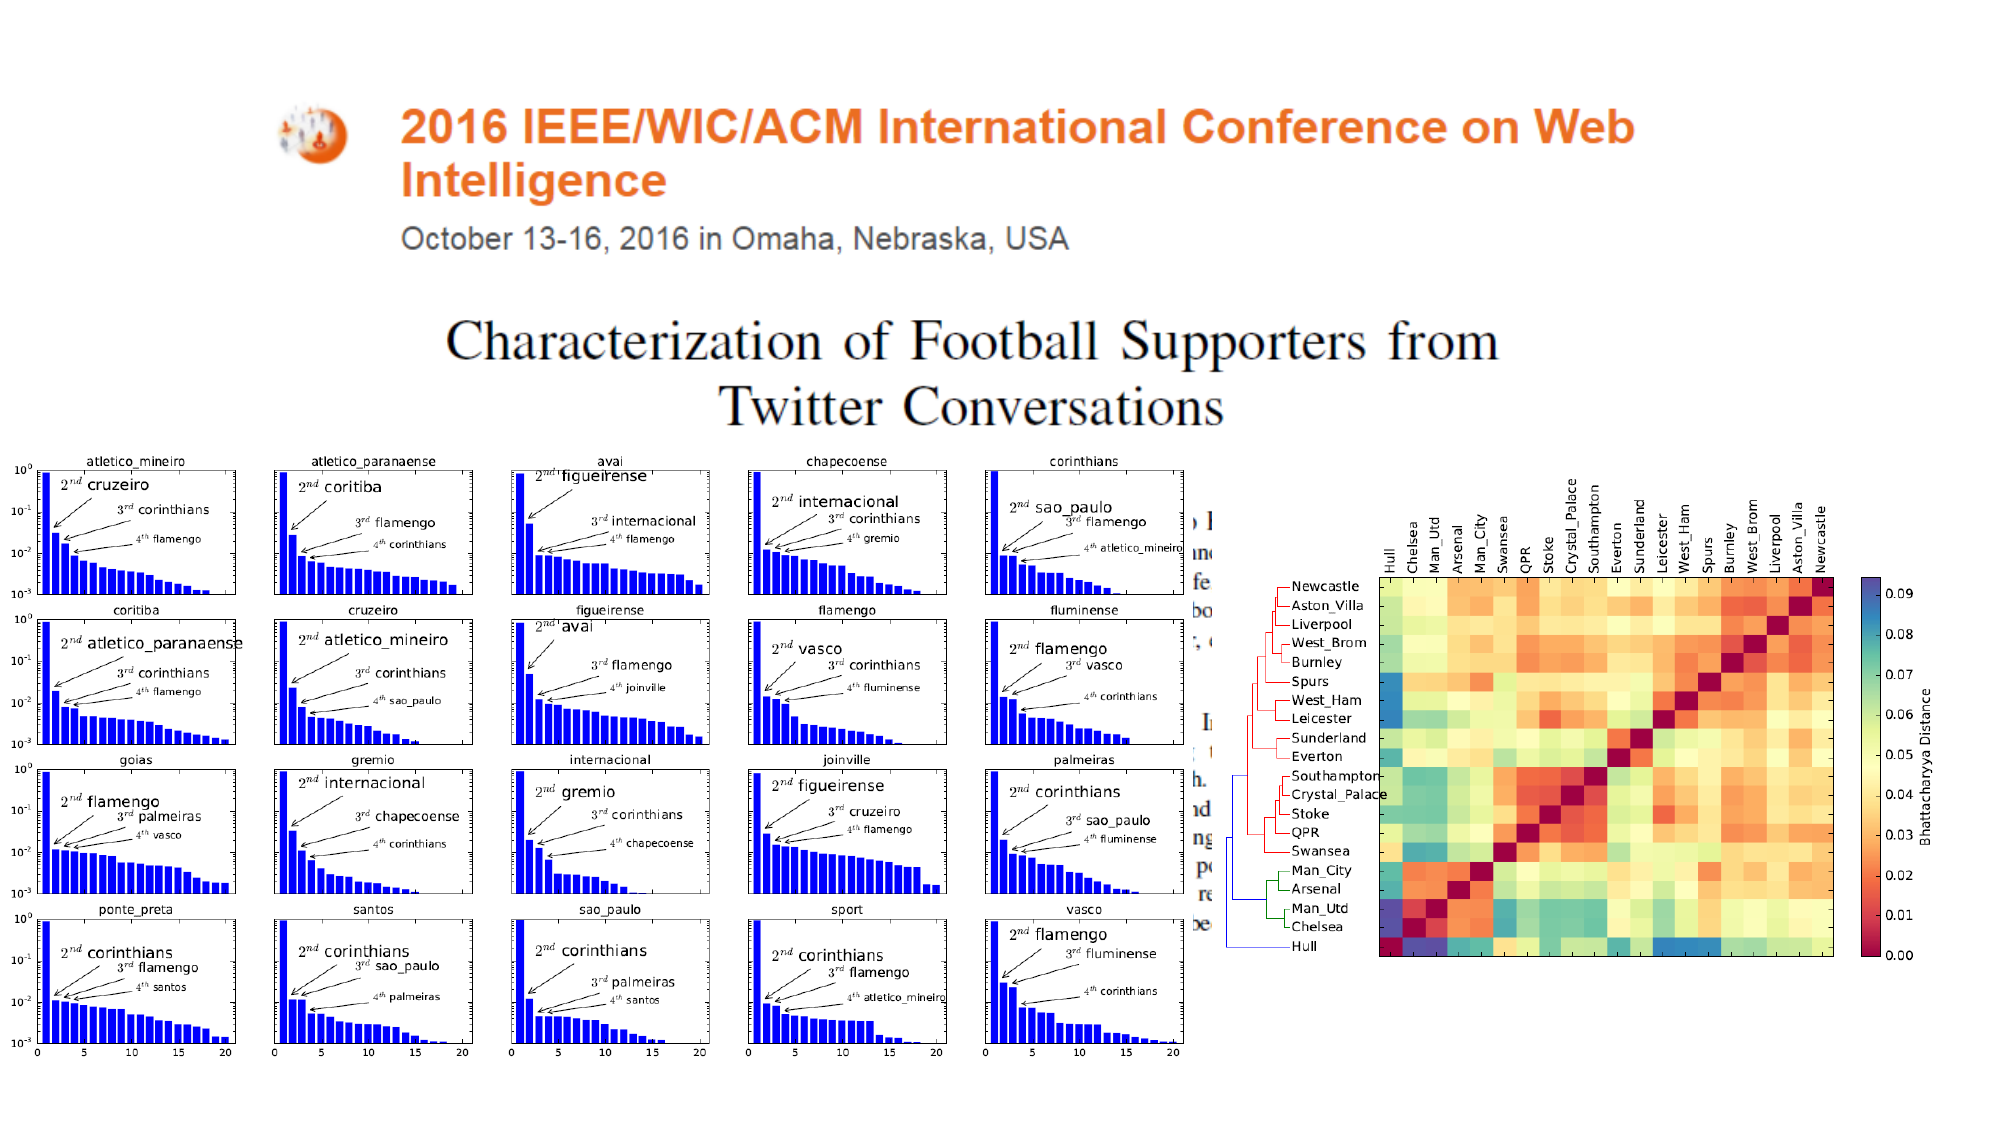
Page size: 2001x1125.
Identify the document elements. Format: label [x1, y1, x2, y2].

picture [6, 51, 1936, 1063]
